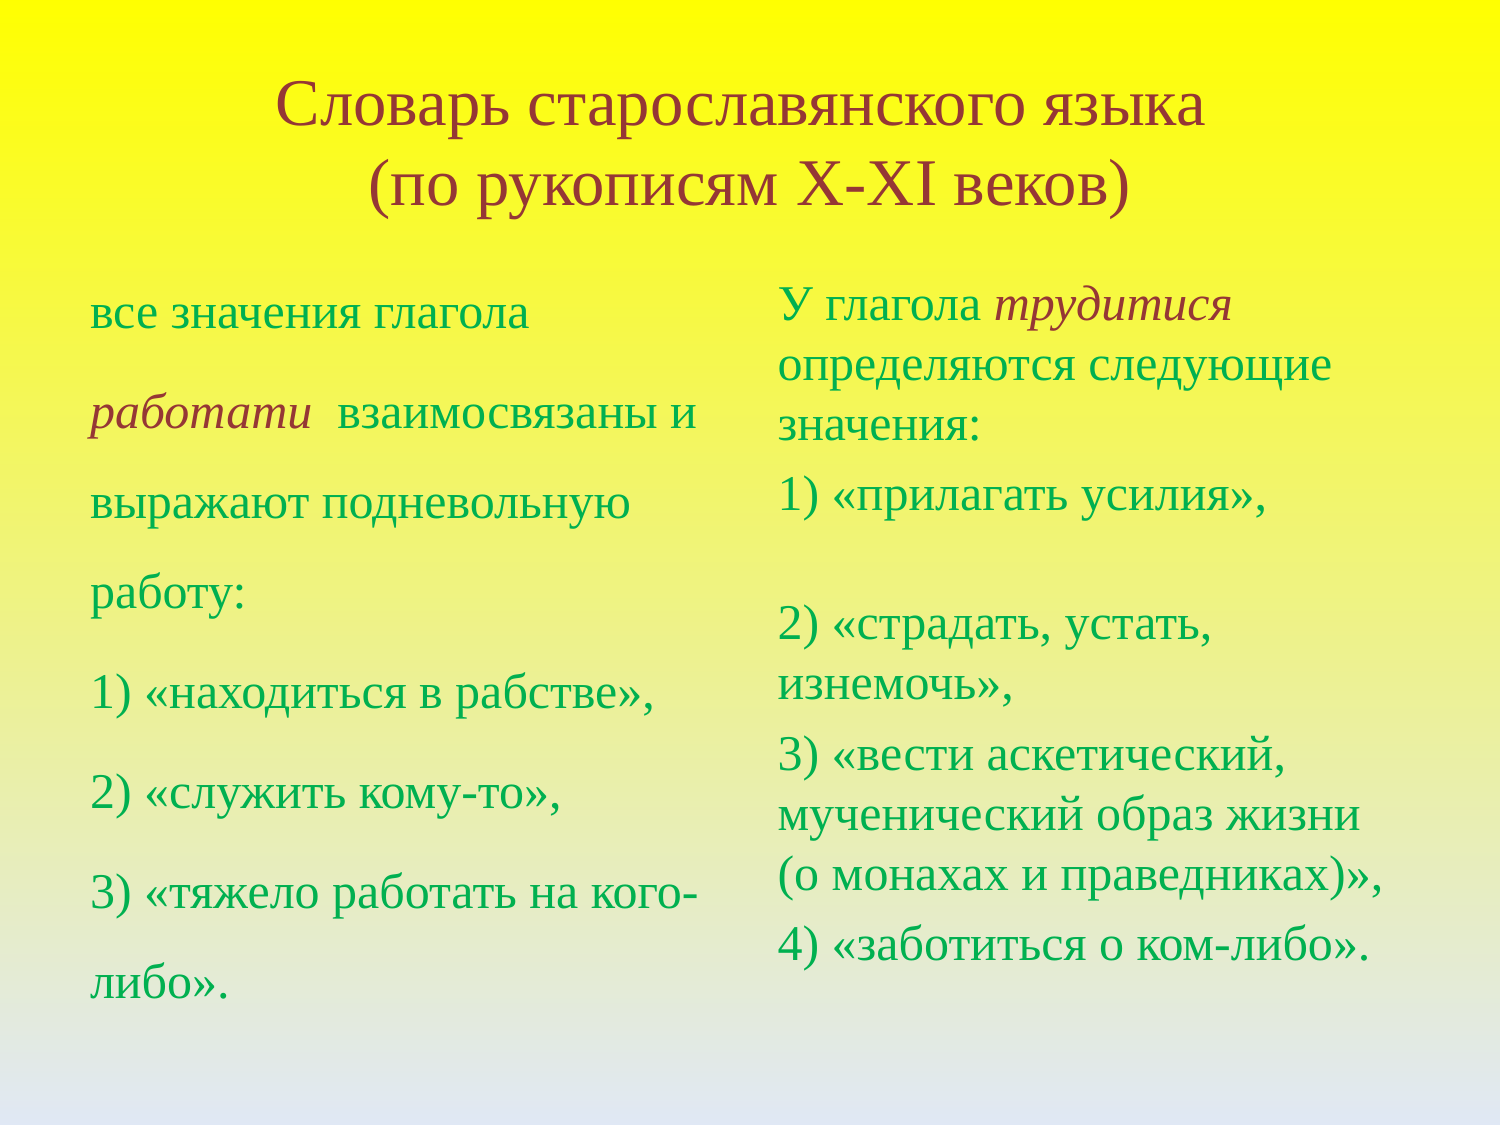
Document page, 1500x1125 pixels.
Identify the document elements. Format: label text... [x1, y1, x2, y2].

title Словарь старославянского языка (по рукописям X-XI веков) [75, 45, 1425, 233]
list все значения глагола работати взаимосвязаны и выражают подневольную работу: 1) «находиться в рабстве», 2) «служить кому-то», 3) «тяжело работать на кого-либо». [75, 262, 738, 1005]
list У глагола трудитися определяются следующие значения: 1) «прилагать усилия», 2) «страдать, устать, изнемочь», 3) «вести аскетический, мученический образ жизни (о монахах и праведниках)», 4) «заботиться о ком-либо». [762, 262, 1425, 1005]
